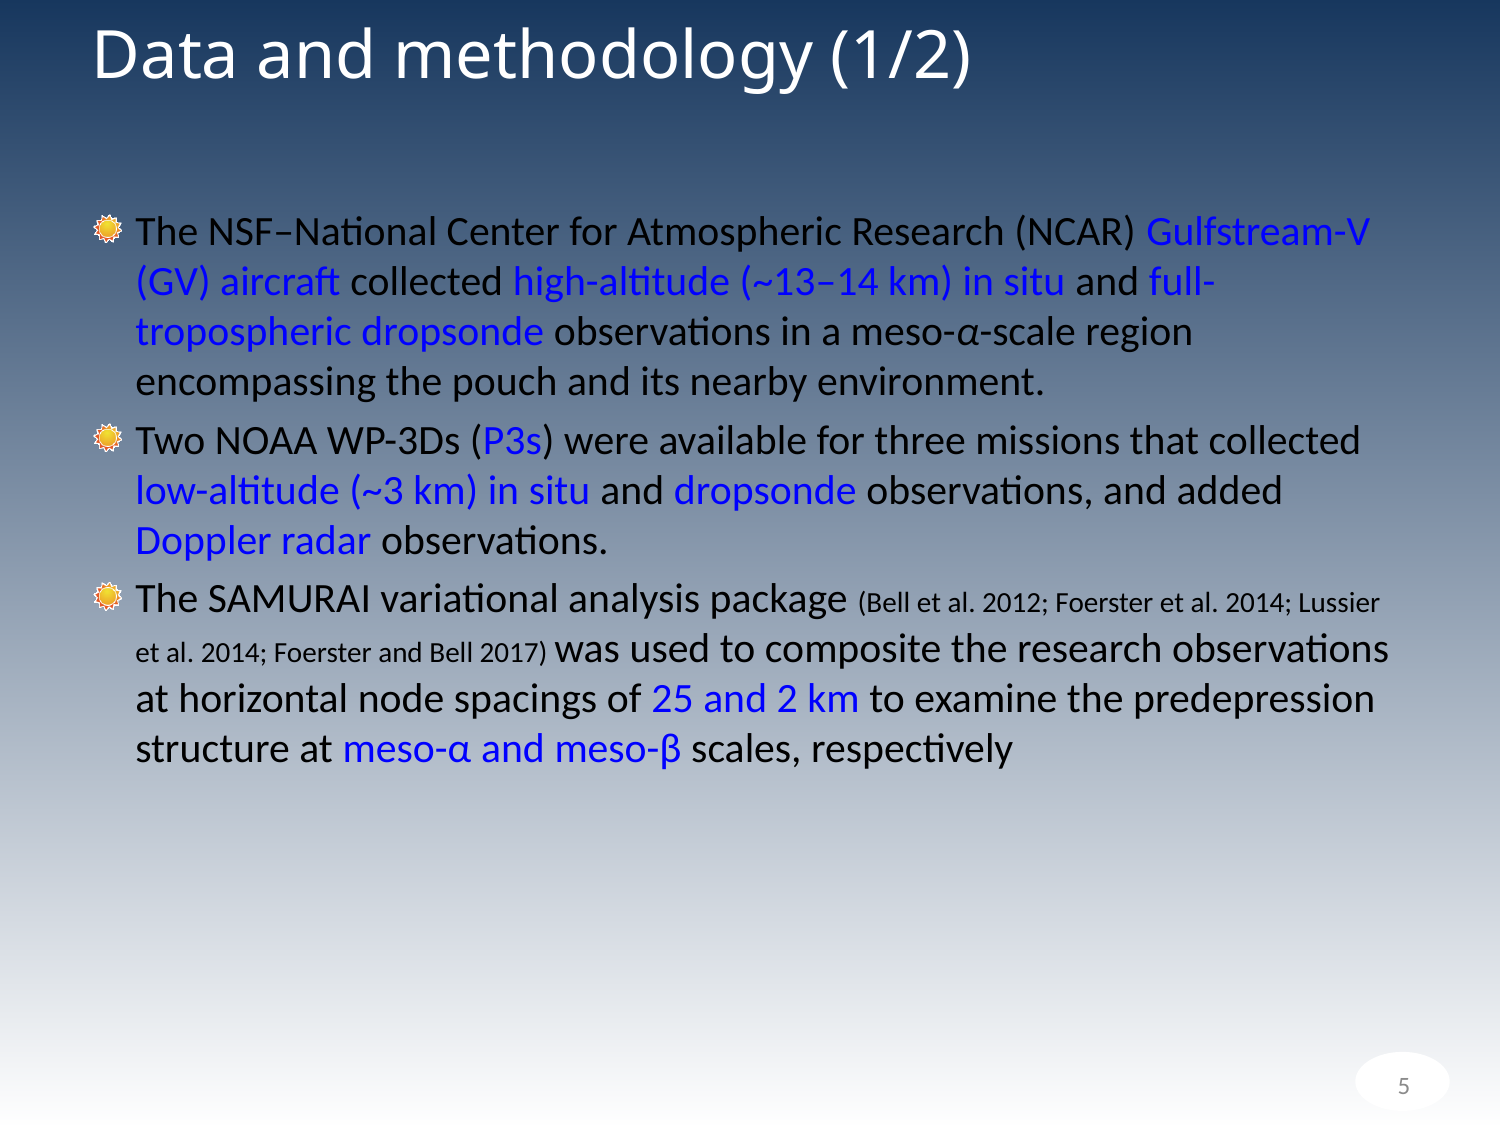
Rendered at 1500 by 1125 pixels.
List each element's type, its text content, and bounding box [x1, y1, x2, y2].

slide_number 5 [1363, 1054, 1446, 1115]
picture [91, 212, 124, 245]
picture [91, 421, 124, 454]
title Data and methodology (1/2) [76, 1, 1352, 103]
picture [91, 579, 124, 613]
list The NSF–National Center for Atmospheric Research (NCAR) Gulfstream-V (GV) aircraft collected high-altitude (~13–14 km) in situ and full-tropospheric dropsonde observations in a meso-α-scale region encompassing the pouch and its nearby environment. Two NOAA WP-3Ds (P3s) were available for three missions that collected low-altitude (~3 km) in situ and dropsonde observations, and added Doppler radar observations. The SAMURAI variational analysis package (Bell et al. 2012; Foerster et al. 2014; Lussier et al. 2014; Foerster and Bell 2017) was used to composite the research observations at horizontal node spacings of 25 and 2 km to examine the predepression structure at meso-α and meso-β scales, respectively [76, 196, 1427, 965]
